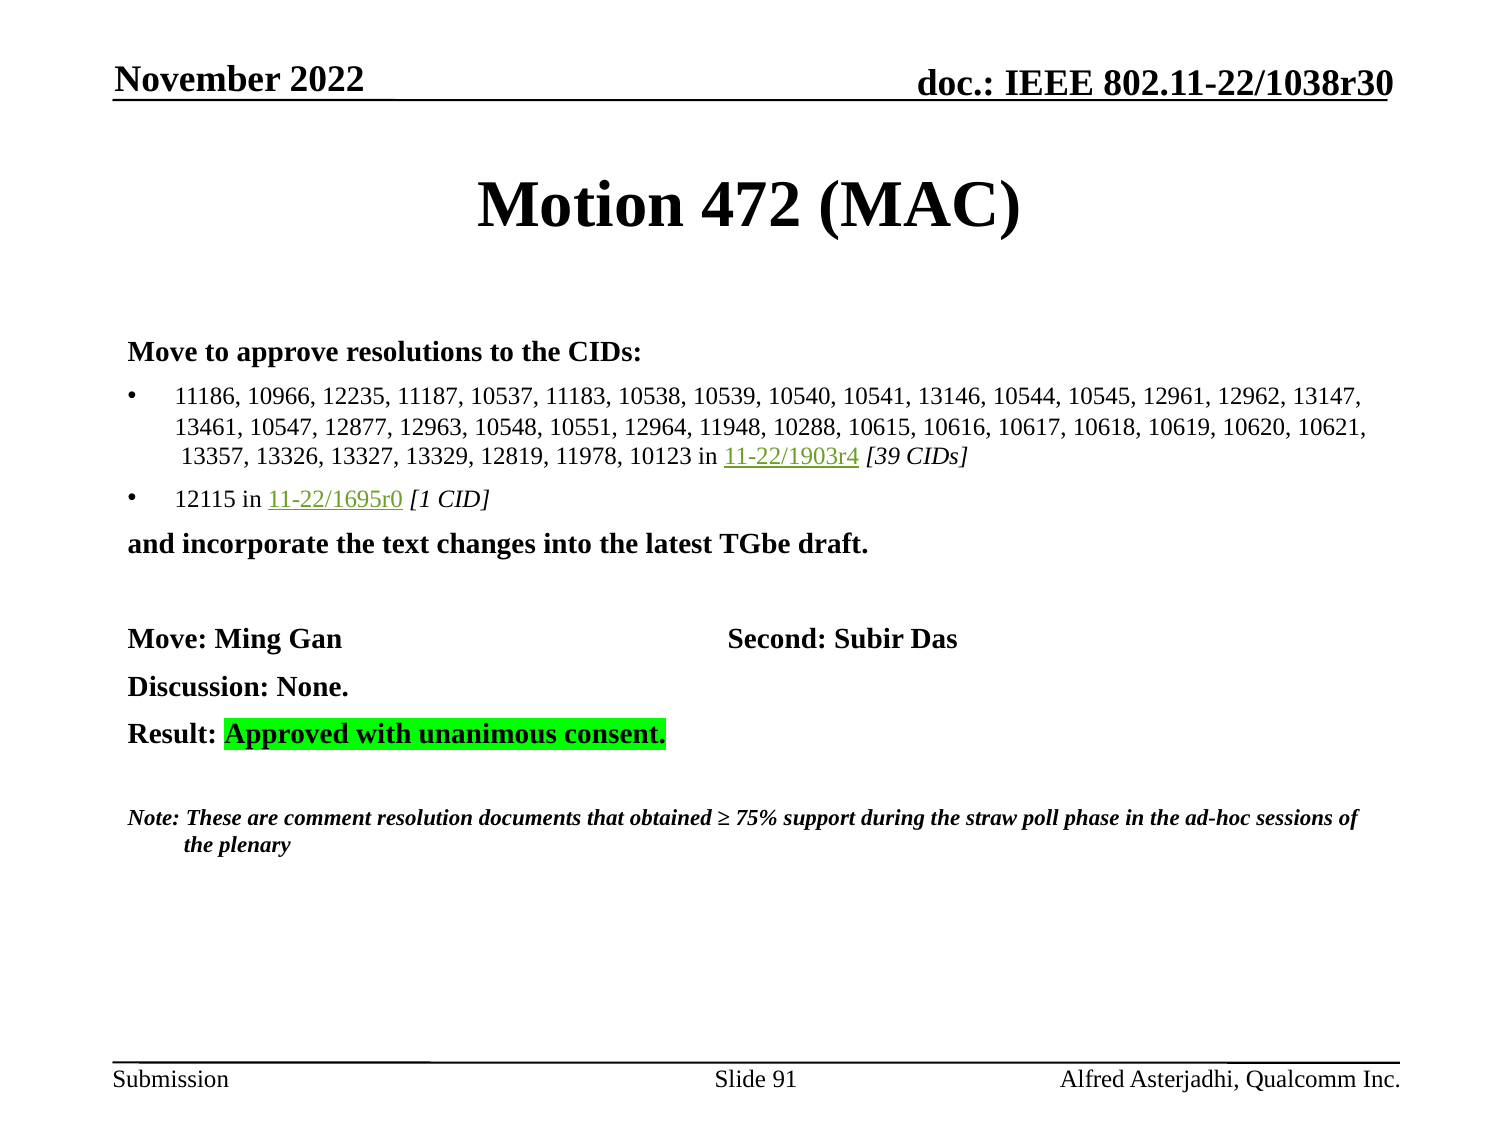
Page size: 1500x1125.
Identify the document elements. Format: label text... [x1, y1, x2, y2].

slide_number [114, 54, 423, 100]
slide_number Slide 91 [712, 1061, 800, 1123]
list Move to approve resolutions to the CIDs: 11186, 10966, 12235, 11187, 10537, 11183, 10538, 10539, 10540, 10541, 13146, 10544, 10545, 12961, 12962, 13147, 13461, 10547, 12877, 12963, 10548, 10551, 12964, 11948, 10288, 10615, 10616, 10617, 10618, 10619, 10620, 10621, 13357, 13326, 13327, 13329, 12819, 11978, 10123 in 11-22/1903r4 [39 CIDs] 12115 in 11-22/1695r0 [1 CID] and incorporate the text changes into the latest TGbe draft. Move: Ming Gan Second: Subir Das Discussion: None. Result: Approved with unanimous consent. Note: These are comment resolution documents that obtained ≥ 75% support during the straw poll phase in the ad-hoc sessions of the plenary [112, 324, 1388, 1063]
footer Alfred Asterjadhi, Qualcomm Inc. [878, 1061, 1402, 1093]
title Motion 472 (MAC) [112, 112, 1388, 288]
